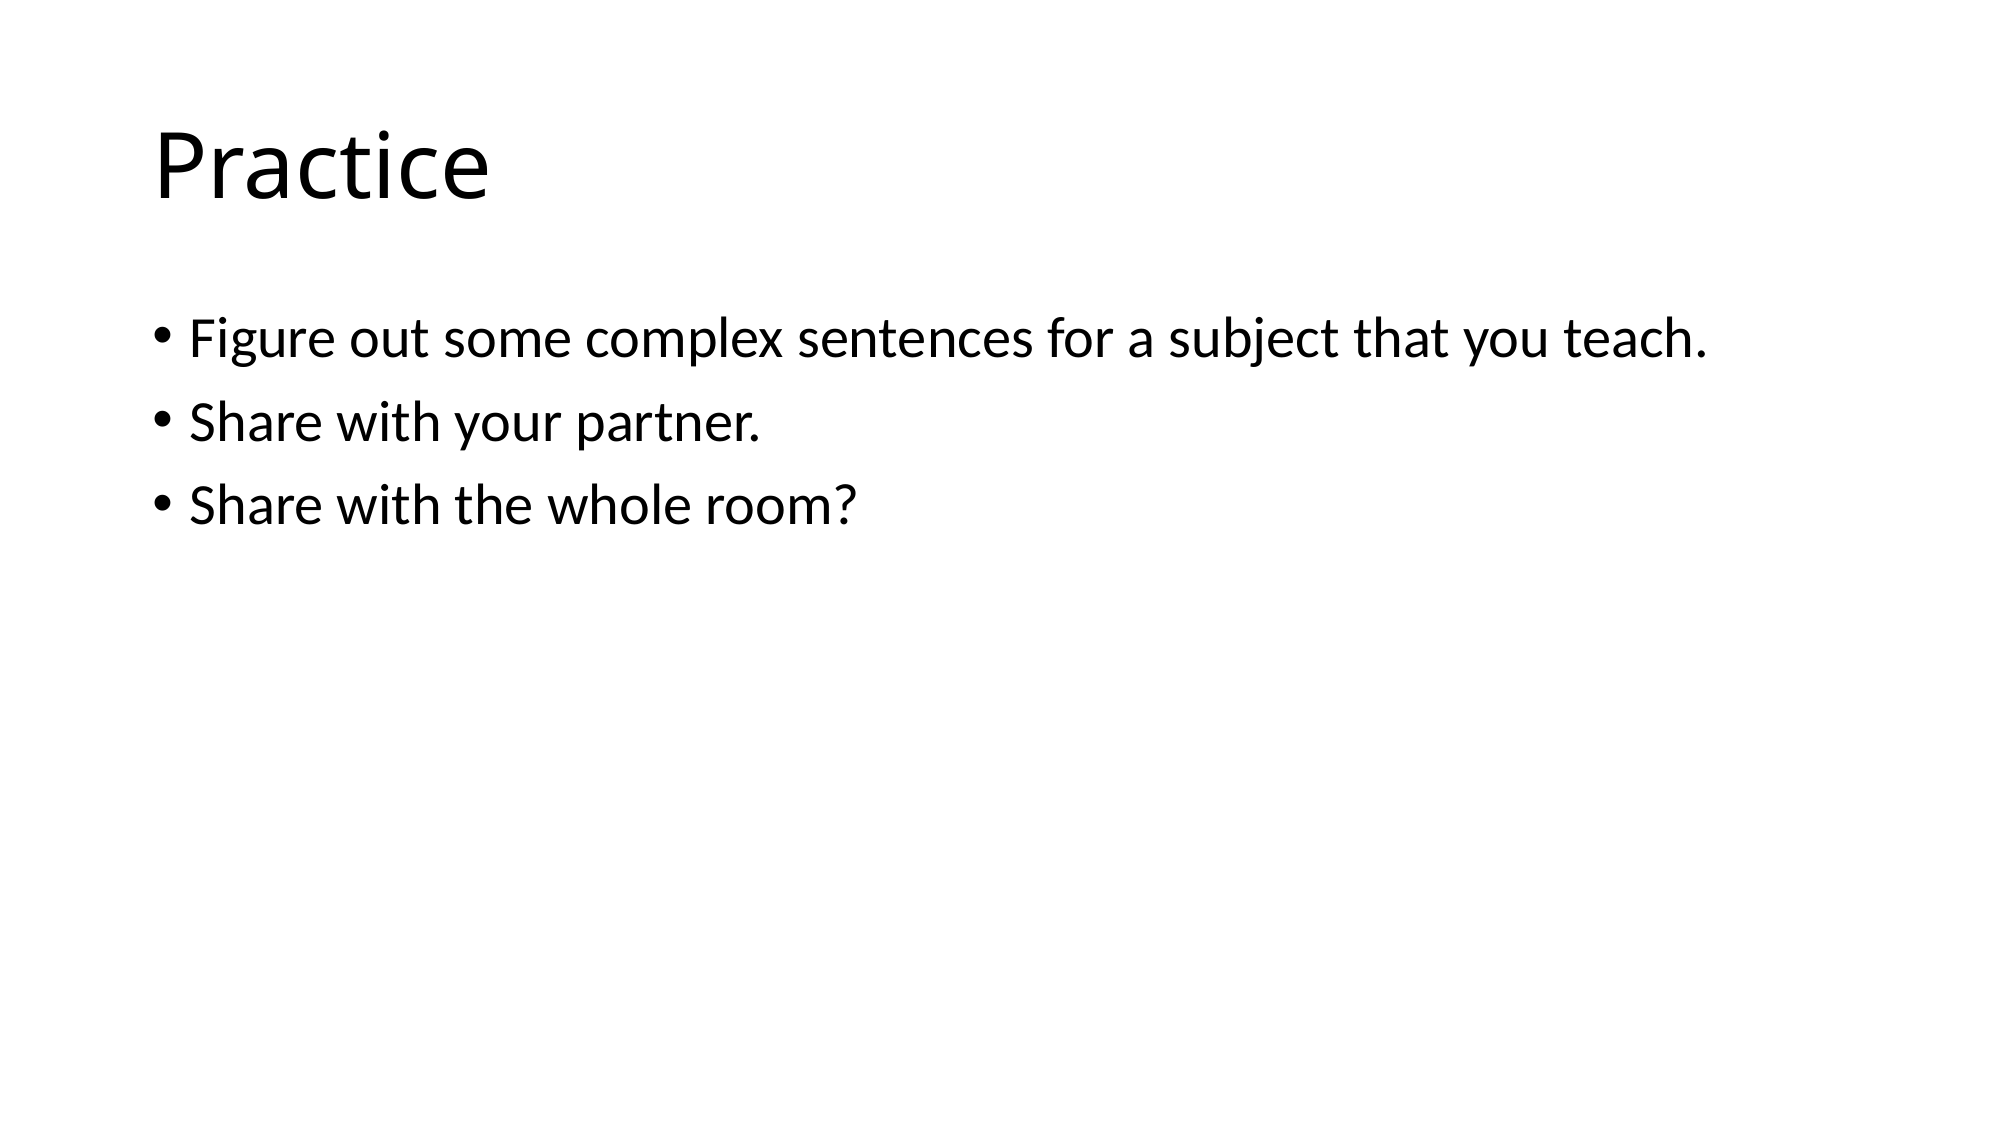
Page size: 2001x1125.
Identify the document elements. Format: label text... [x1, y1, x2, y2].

title Practice [137, 59, 1863, 278]
list Figure out some complex sentences for a subject that you teach. Share with your partner. Share with the whole room? [137, 299, 1863, 1014]
